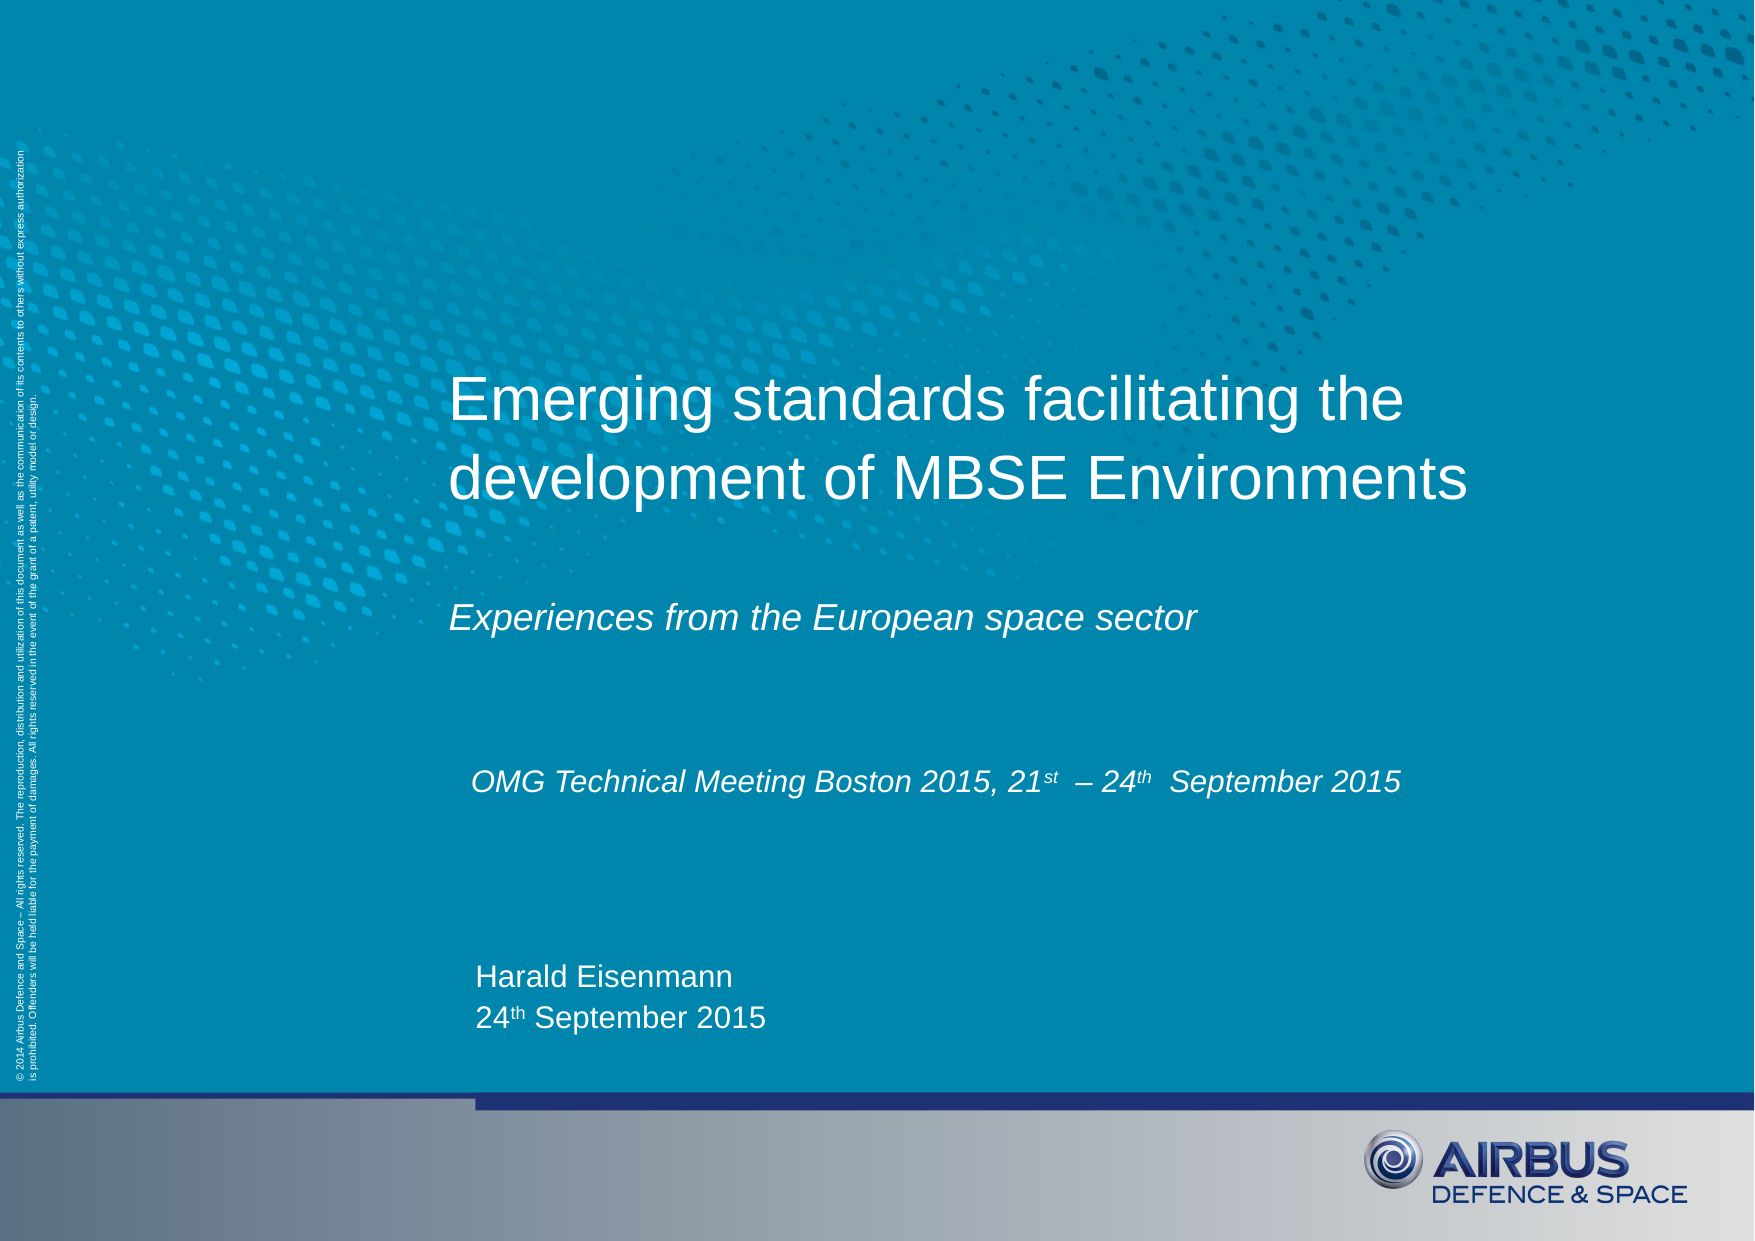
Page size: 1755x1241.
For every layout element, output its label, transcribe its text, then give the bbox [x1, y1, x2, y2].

text_box OMG Technical Meeting Boston 2015, 21st – 24th September 2015 [470, 667, 1682, 799]
title Emerging standards facilitating the development of MBSE Environments Experiences from the European space sector [448, 354, 1687, 708]
subtitle Harald Eisenmann 24th September 2015 [475, 903, 1687, 1035]
picture [1334, 1100, 1717, 1233]
